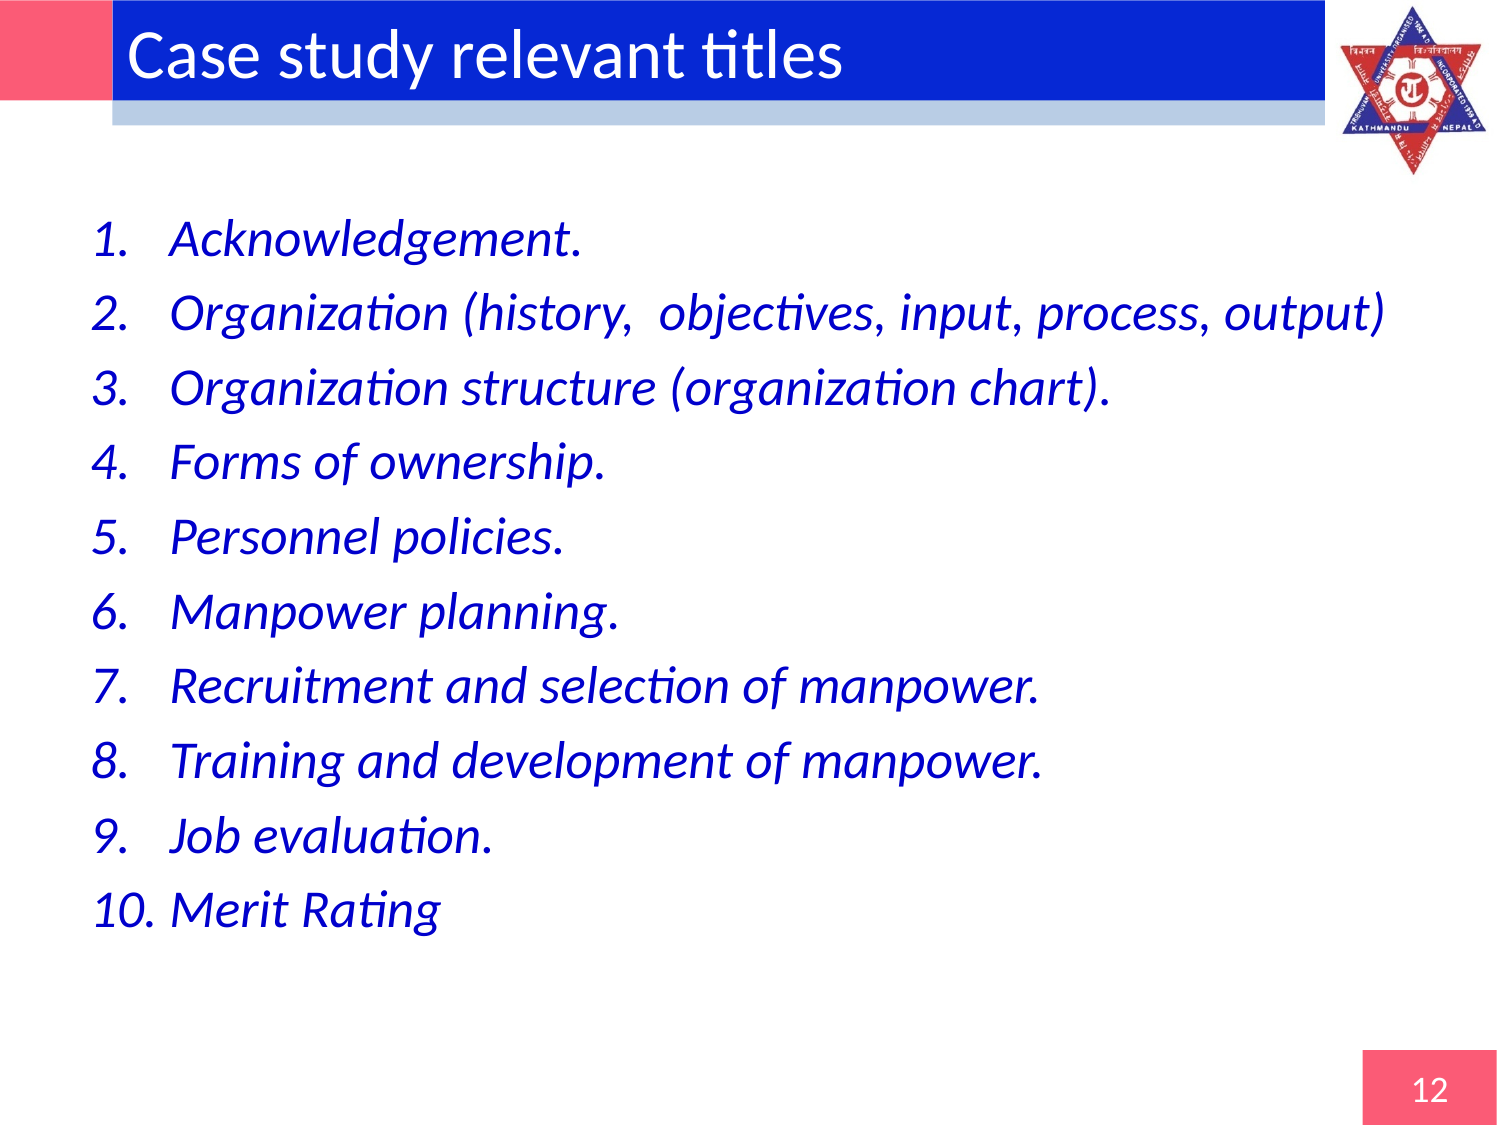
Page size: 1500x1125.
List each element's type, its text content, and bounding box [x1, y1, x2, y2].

slide_number 12 [1362, 1050, 1497, 1125]
picture [1324, 0, 1500, 188]
title Case study relevant titles [112, 0, 1322, 101]
list Acknowledgement. Organization (history, objectives, input, process, output) Organization structure (organization chart). Forms of ownership. Personnel policies. Manpower planning. Recruitment and selection of manpower. Training and development of manpower. Job evaluation. Merit Rating [75, 195, 1425, 1000]
